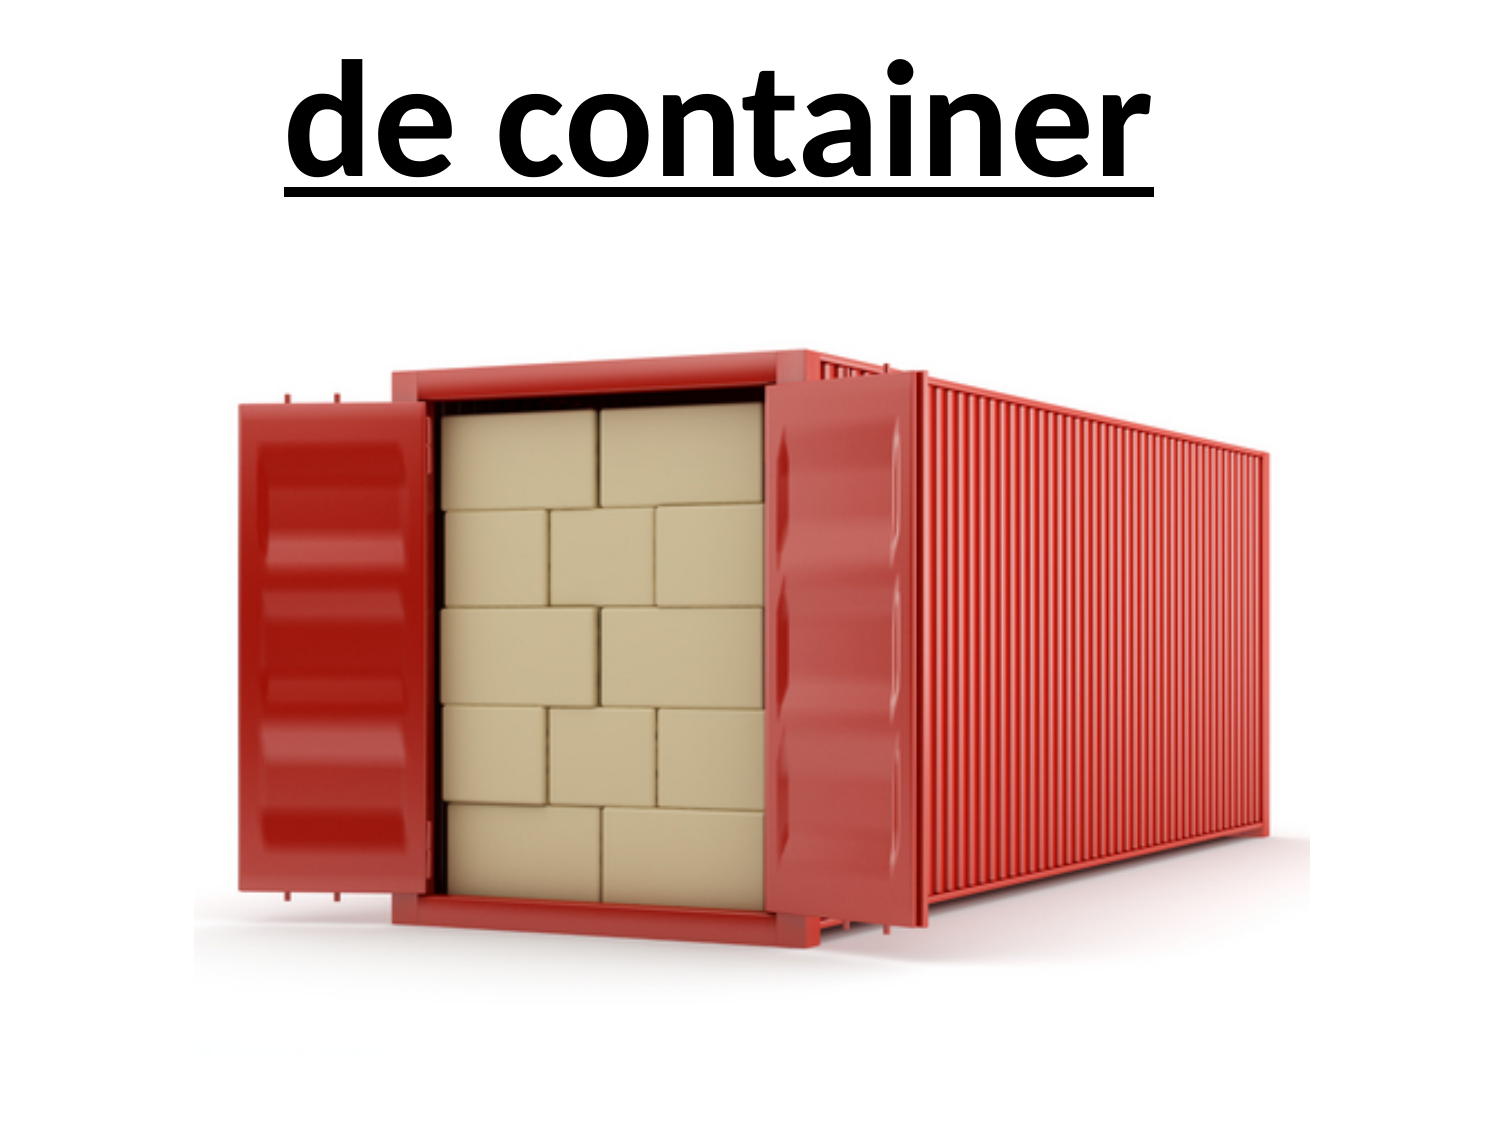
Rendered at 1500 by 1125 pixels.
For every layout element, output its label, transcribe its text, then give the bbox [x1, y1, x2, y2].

picture [194, 219, 1310, 1056]
text_box de container [0, 2, 1468, 217]
